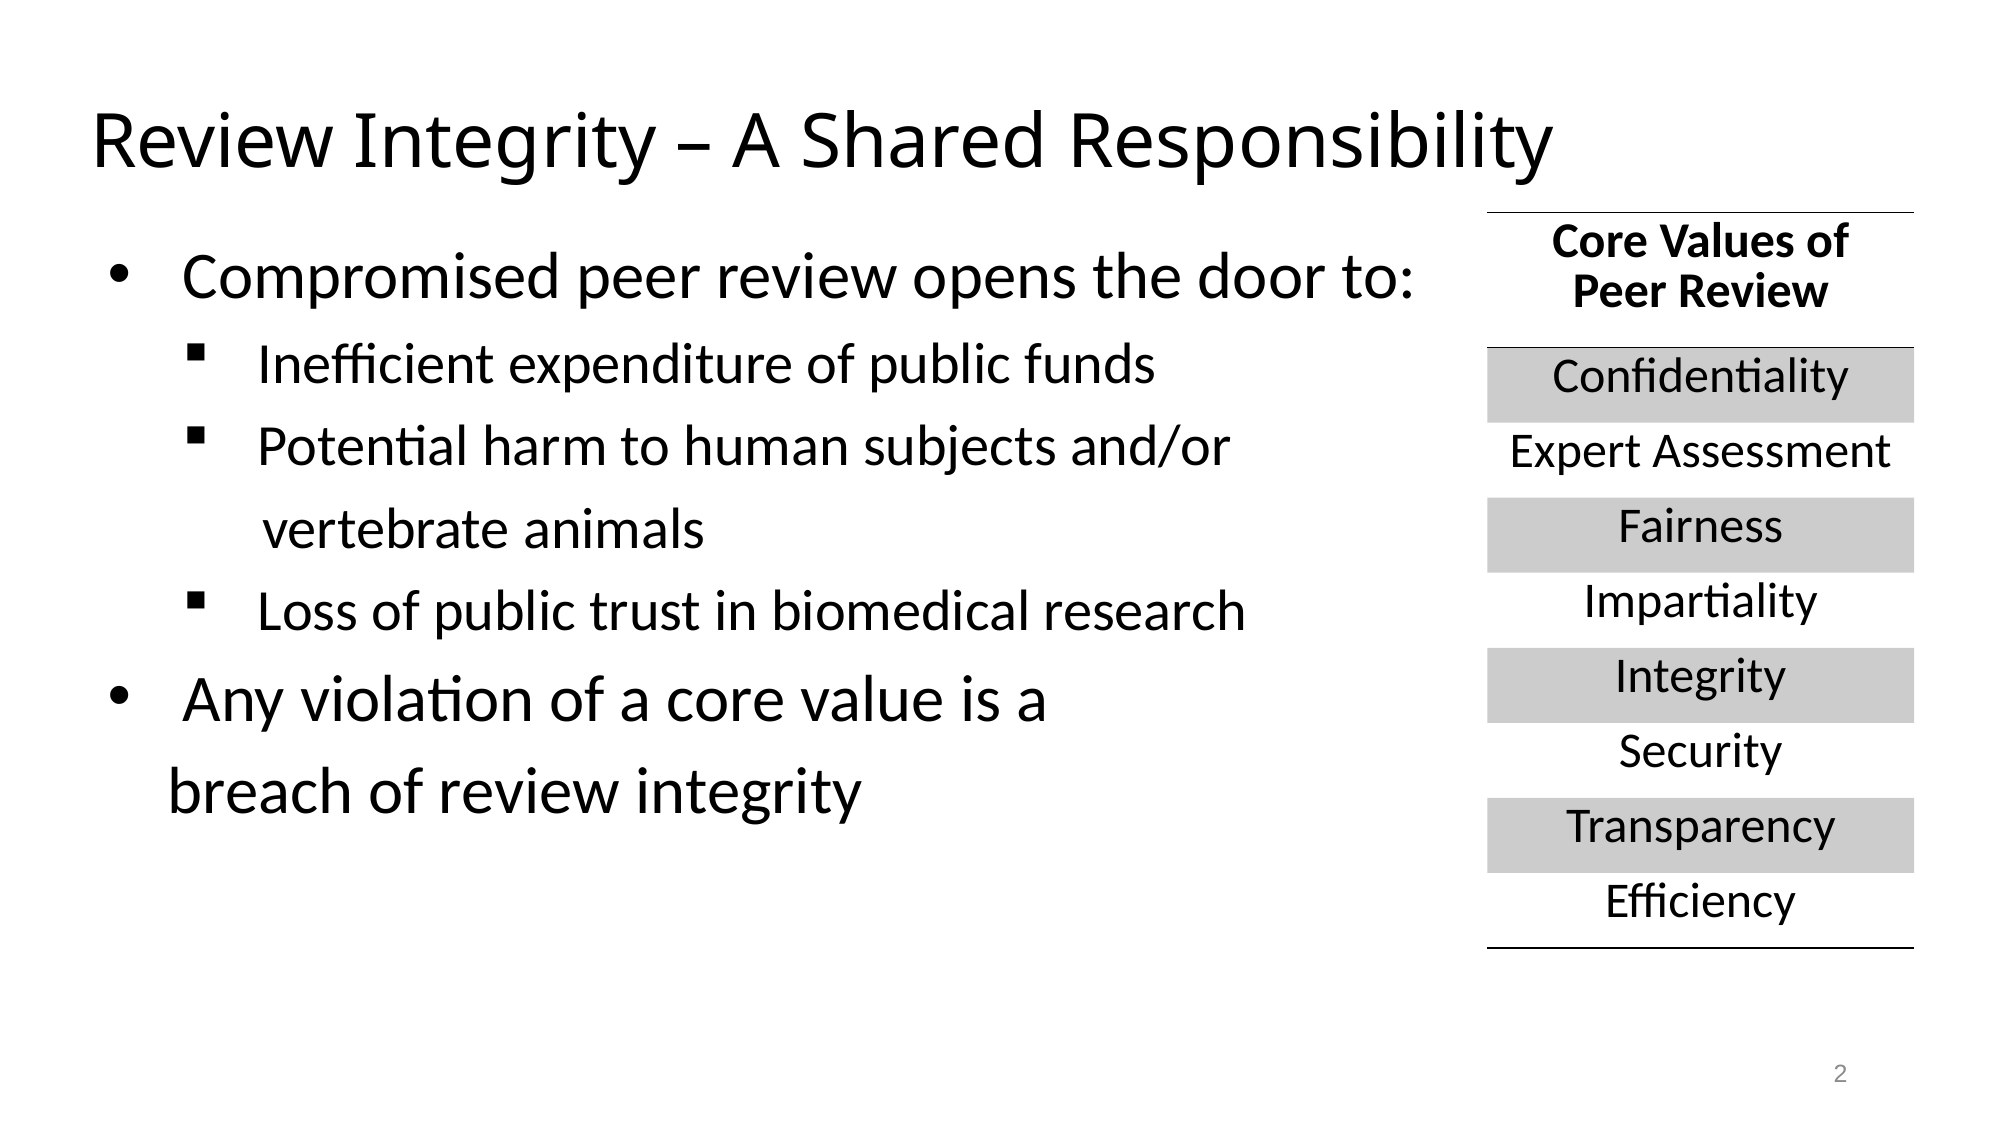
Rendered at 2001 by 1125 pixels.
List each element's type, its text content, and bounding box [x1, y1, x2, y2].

table_cell Efficiency [1487, 873, 1914, 947]
title Review Integrity – A Shared Responsibility [75, 75, 2000, 213]
slide_number 2 [1412, 1042, 1863, 1103]
table_cell Integrity [1487, 648, 1914, 723]
table_cell Fairness [1487, 498, 1914, 573]
table_cell Impartiality [1487, 573, 1914, 648]
table_cell Security [1487, 723, 1914, 798]
table_cell Transparency [1487, 798, 1914, 873]
table_cell Expert Assessment [1487, 423, 1914, 498]
text_box Compromised peer review opens the door to: Inefficient expenditure of public funds Potential harm to human subjects and/or vertebrate animals Loss of public trust in biomedical research Any violation of a core value is a breach of review integrity [56, 224, 1432, 921]
table_header Core Values of Peer Review [1487, 213, 1914, 347]
table_cell Confidentiality [1487, 348, 1914, 423]
